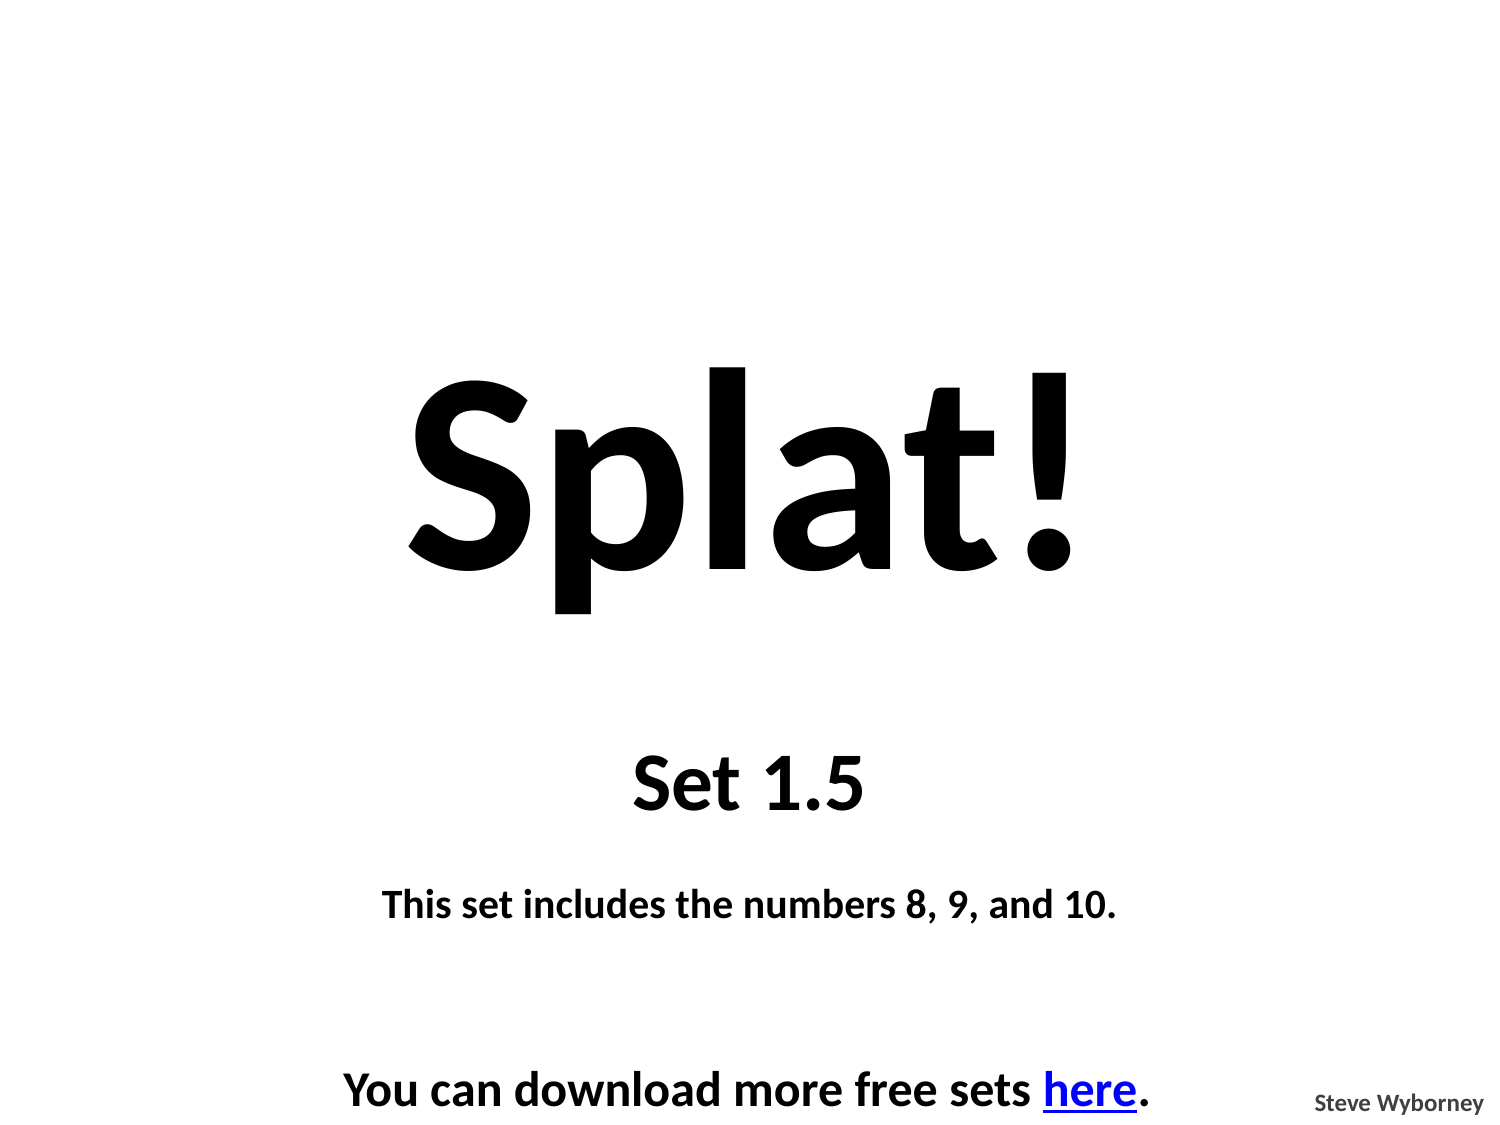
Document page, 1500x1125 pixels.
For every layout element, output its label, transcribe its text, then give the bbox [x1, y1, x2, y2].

text_box You can download more free sets here. [328, 1049, 1177, 1124]
text_box Splat! Set 1.5 This set includes the numbers 8, 9, and 10. [366, 274, 1133, 1035]
text_box Steve Wyborney [1299, 1079, 1499, 1125]
